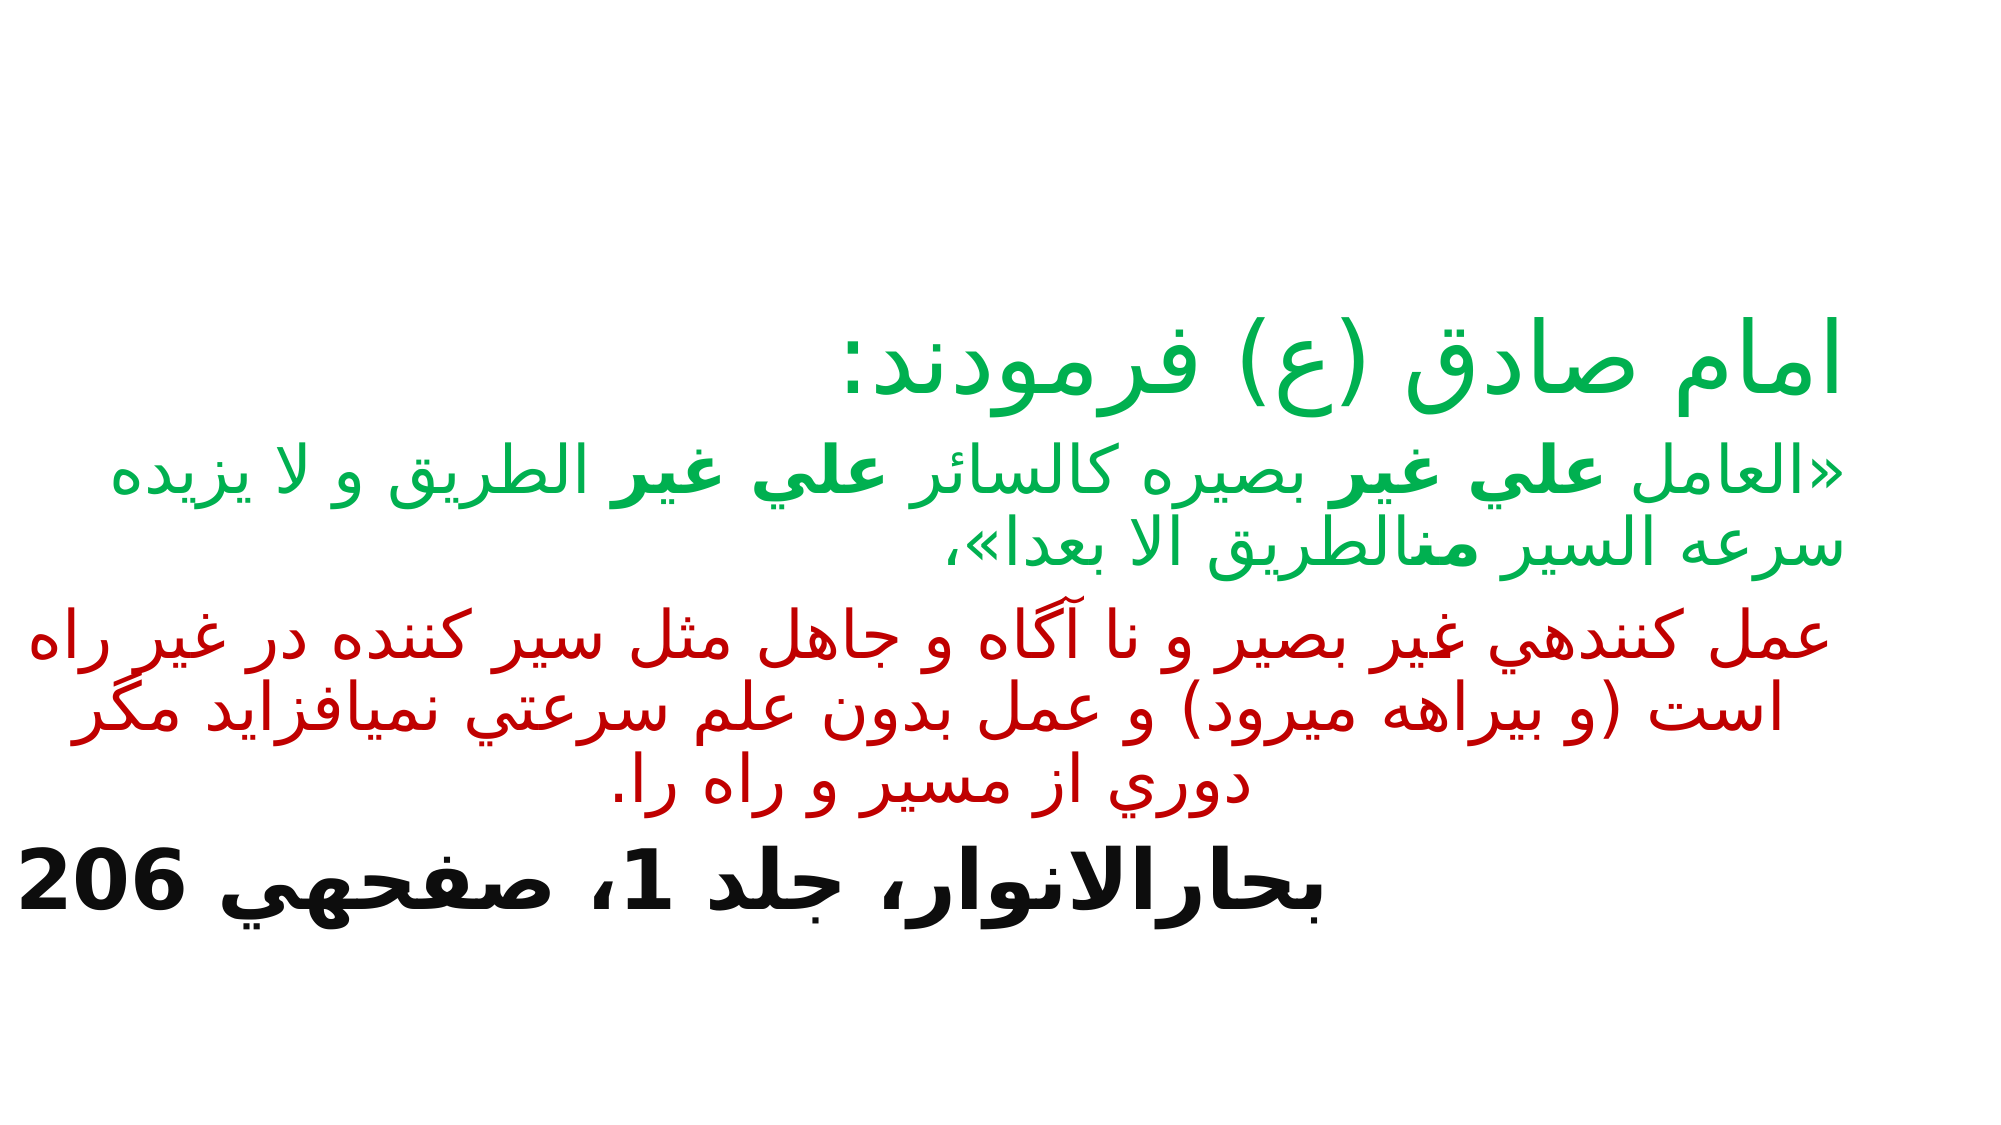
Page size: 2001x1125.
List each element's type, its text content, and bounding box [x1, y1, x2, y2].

list امام صادق (ع) فرمودند: «العامل علي غير بصيره کالسائر علي غير الطريق و لا يزيده سرعه السير منالطريق الا بعدا»، عمل کننده‏ي غير بصير و نا آگاه و جاهل مثل سير کننده در غير راه است (و بيراهه مي‏رود) و عمل بدون علم سرعتي نمي‏افزايد مگر دوري از مسير و راه را. بحارالانوار، جلد 1، صفحه‏ي 206 [0, 299, 1863, 1014]
